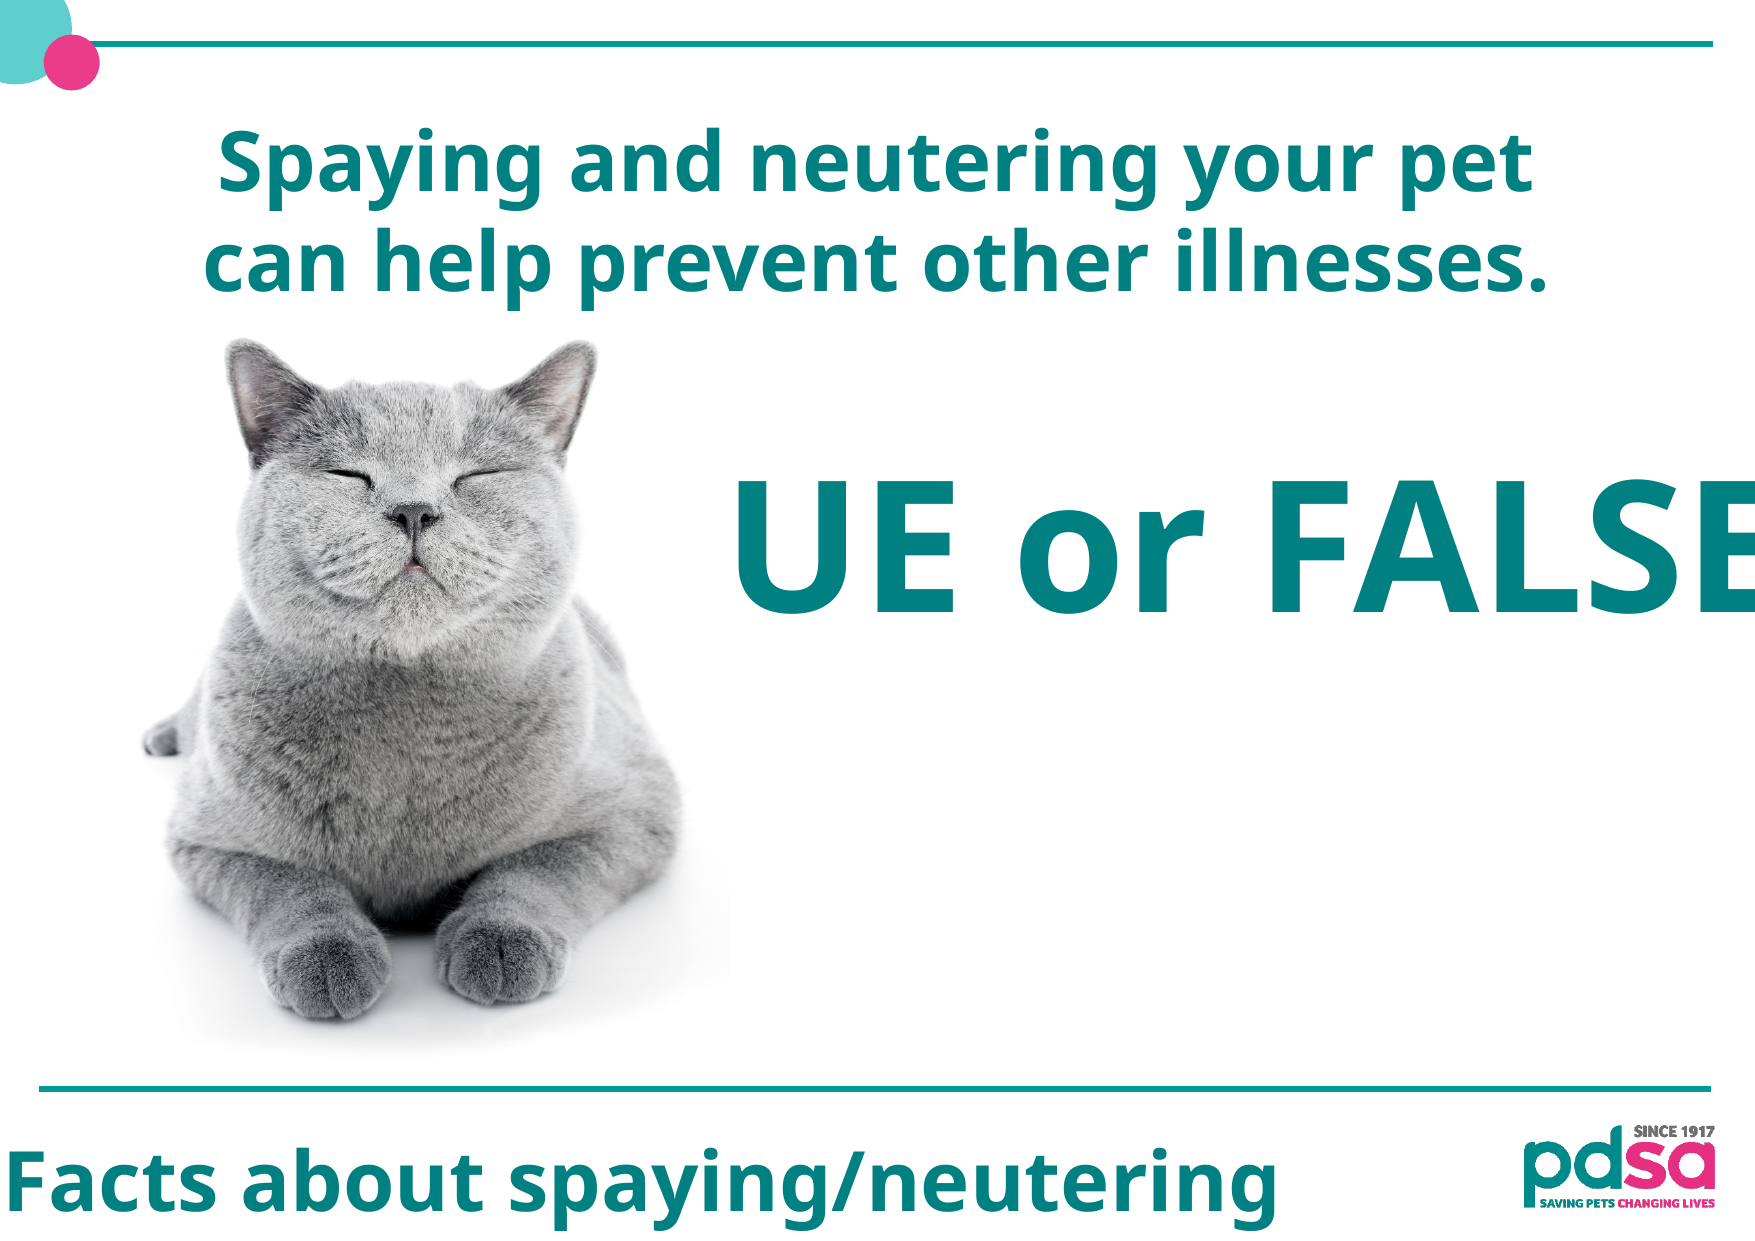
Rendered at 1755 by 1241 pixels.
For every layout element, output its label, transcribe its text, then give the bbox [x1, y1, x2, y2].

text_box TRUE or FALSE? [734, 422, 1755, 657]
picture [1523, 1125, 1715, 1208]
text_box Spaying and neutering your pet can help prevent other illnesses. [119, 100, 1635, 316]
picture [126, 314, 731, 1064]
text_box Facts about spaying/neutering [0, 1120, 1400, 1236]
